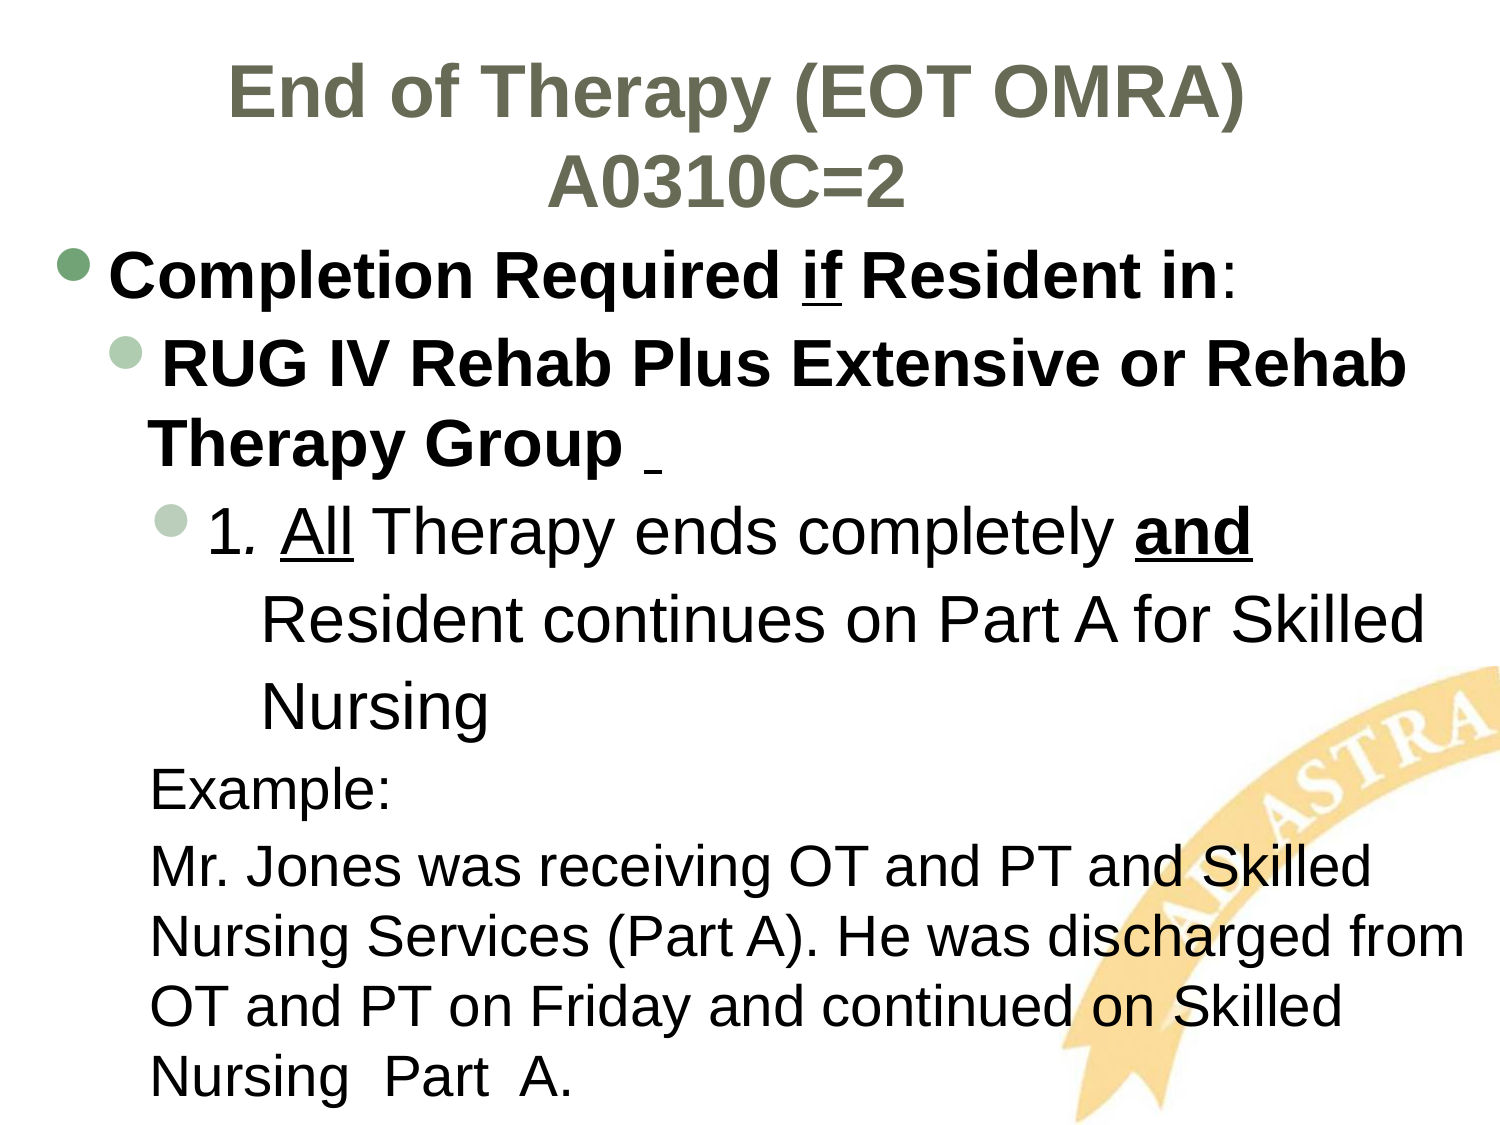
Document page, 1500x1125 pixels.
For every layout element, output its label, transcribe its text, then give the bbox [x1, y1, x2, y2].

list Completion Required if Resident in: RUG IV Rehab Plus Extensive or Rehab Therapy Group 1. All Therapy ends completely and Resident continues on Part A for Skilled Nursing Example: Mr. Jones was receiving OT and PT and Skilled Nursing Services (Part A). He was discharged from OT and PT on Friday and continued on Skilled Nursing Part A. [37, 224, 1500, 1125]
title End of Therapy (EOT OMRA) A0310C=2 [37, 24, 1438, 224]
